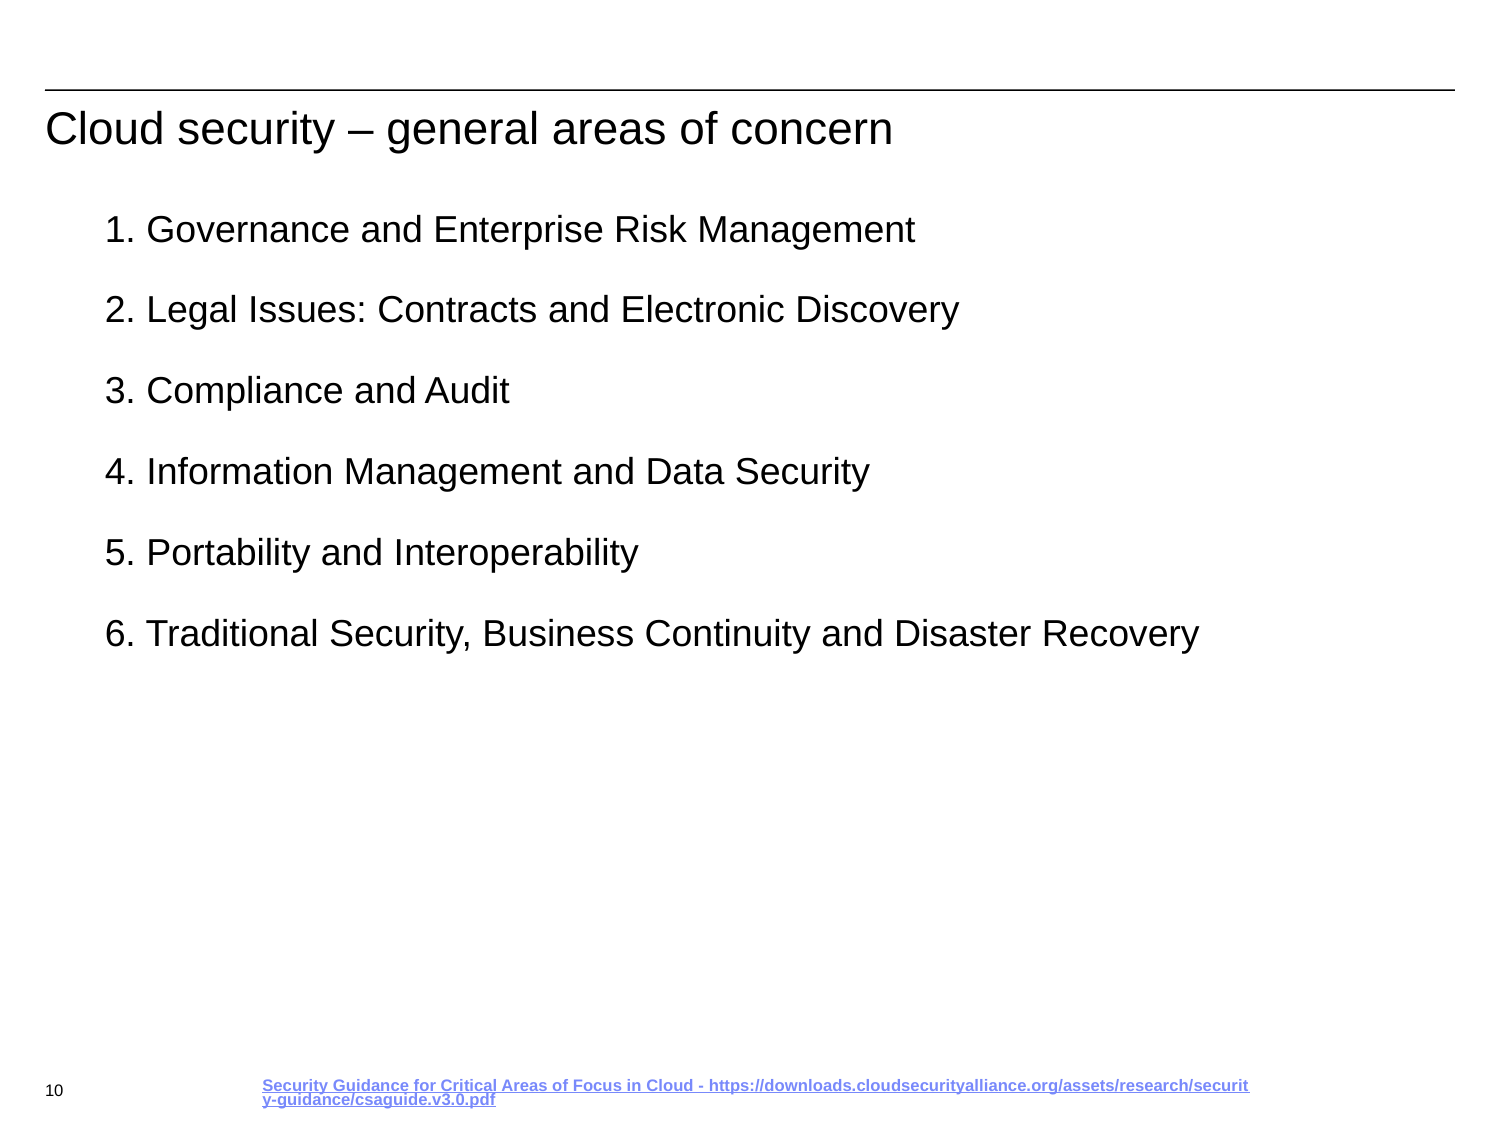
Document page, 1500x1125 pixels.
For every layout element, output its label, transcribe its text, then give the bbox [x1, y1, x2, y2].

slide_number 10 [29, 1072, 91, 1103]
title Cloud security – general areas of concern [29, 97, 1456, 203]
text_box 1. Governance and Enterprise Risk Management 2. Legal Issues: Contracts and Electronic Discovery 3. Compliance and Audit 4. Information Management and Data Security 5. Portability and Interoperability 6. Traditional Security, Business Continuity and Disaster Recovery [90, 202, 1388, 802]
text_box Security Guidance for Critical Areas of Focus in Cloud - https://downloads.cloudsecurityalliance.org/assets/research/security-guidance/csaguide.v3.0.pdf [247, 1069, 1268, 1102]
